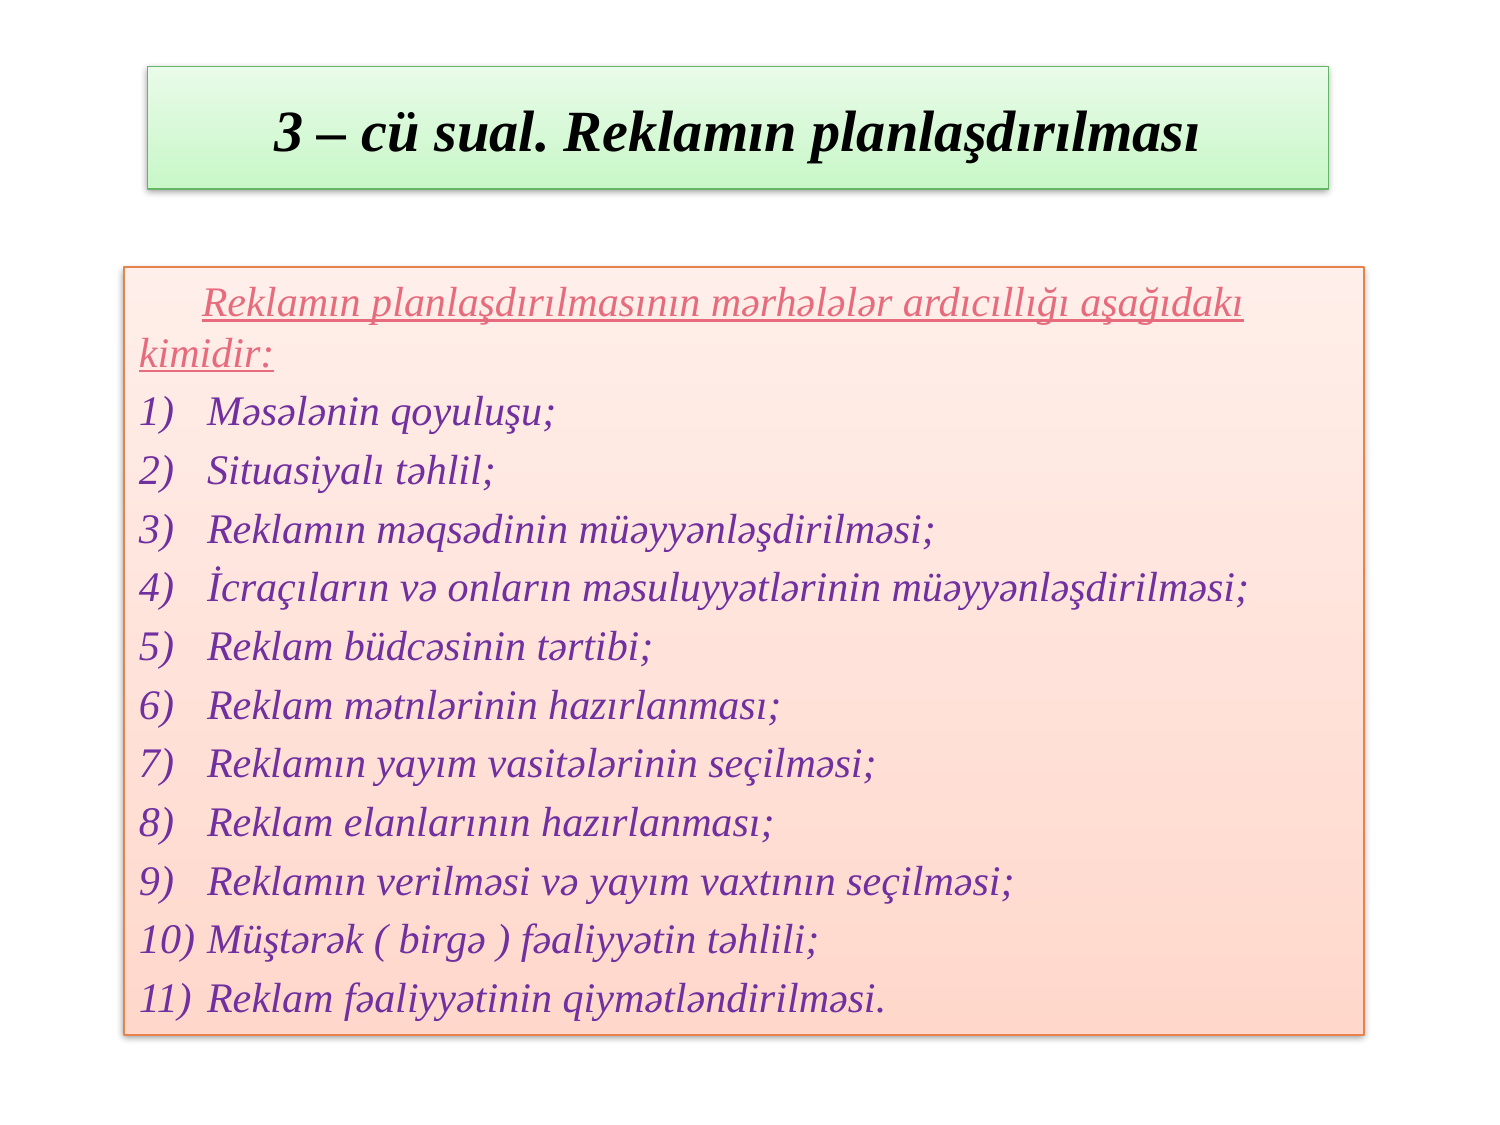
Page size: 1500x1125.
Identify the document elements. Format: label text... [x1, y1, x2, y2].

subtitle Reklamın planlaşdırılmasının mərhələlər ardıcıllığı aşağıdakı kimidir: Məsələnin qoyuluşu; Situasiyalı təhlil; Reklamın məqsədinin müəyyənləşdirilməsi; İcraçıların və onların məsuluyyətlərinin müəyyənləşdirilməsi; Reklam büdcəsinin tərtibi; Reklam mətnlərinin hazırlanması; Reklamın yayım vasitələrinin seçilməsi; Reklam elanlarının hazırlanması; Reklamın verilməsi və yayım vaxtının seçilməsi; Müştərək ( birgə ) fəaliyyətin təhlili; Reklam fəaliyyətinin qiymətləndirilməsi. [123, 266, 1365, 1036]
title 3 – cü sual. Reklamın planlaşdırılması [147, 66, 1329, 190]
